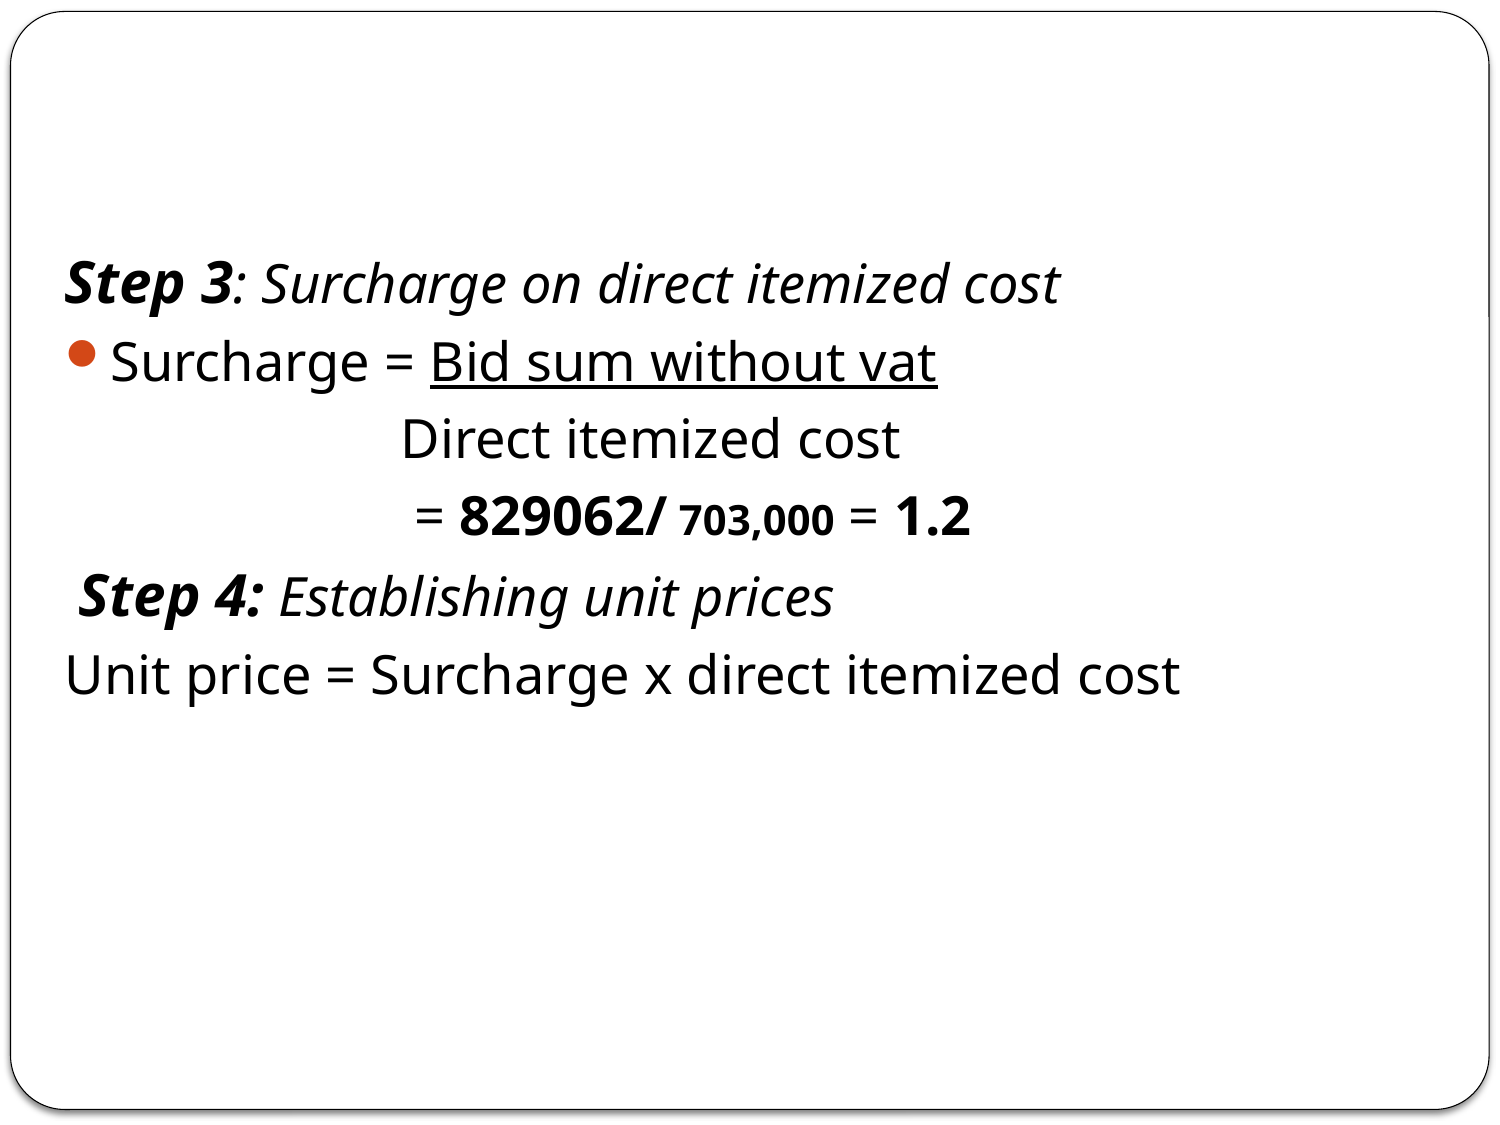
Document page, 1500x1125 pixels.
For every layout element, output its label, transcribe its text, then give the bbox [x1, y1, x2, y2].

list Step 3: Surcharge on direct itemized cost Surcharge = Bid sum without vat Direct itemized cost = 829062/ 703,000 = 1.2 Step 4: Establishing unit prices Unit price = Surcharge x direct itemized cost [50, 237, 1463, 988]
